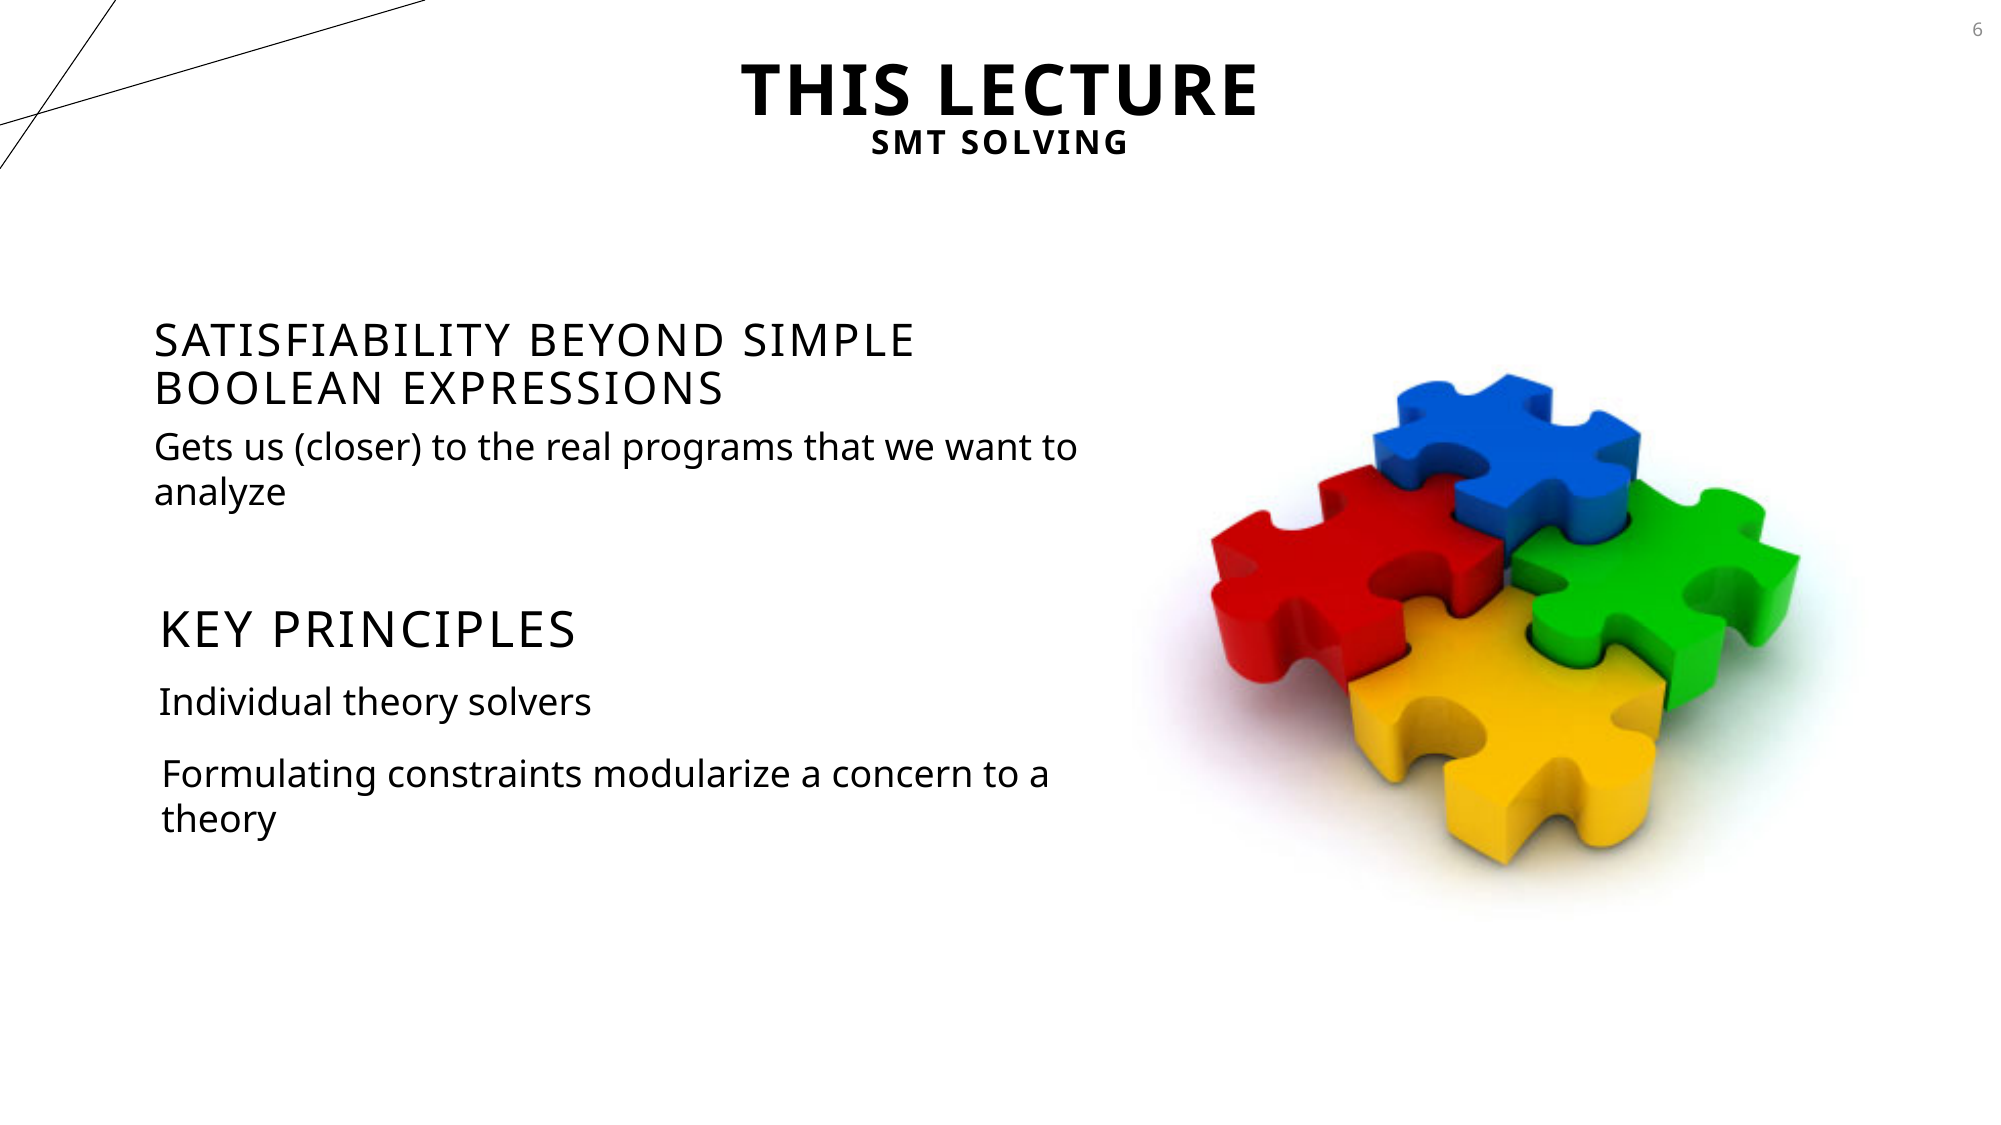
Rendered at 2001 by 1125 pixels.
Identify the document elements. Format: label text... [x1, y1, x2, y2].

text_box Individual theory solvers [144, 670, 1128, 731]
text_box Formulating constraints modularize a concern to a theory [146, 742, 1130, 848]
text_box Key principles [144, 596, 1054, 670]
text_box Gets us (closer) to the real programs that we want to analyze [139, 415, 1122, 521]
text_box Satisfiability beyond simple Boolean expressions [139, 309, 1049, 415]
picture [1132, 316, 1891, 930]
title This lecture [1, 0, 1999, 202]
text_box SMT Solving [1, 34, 1998, 253]
